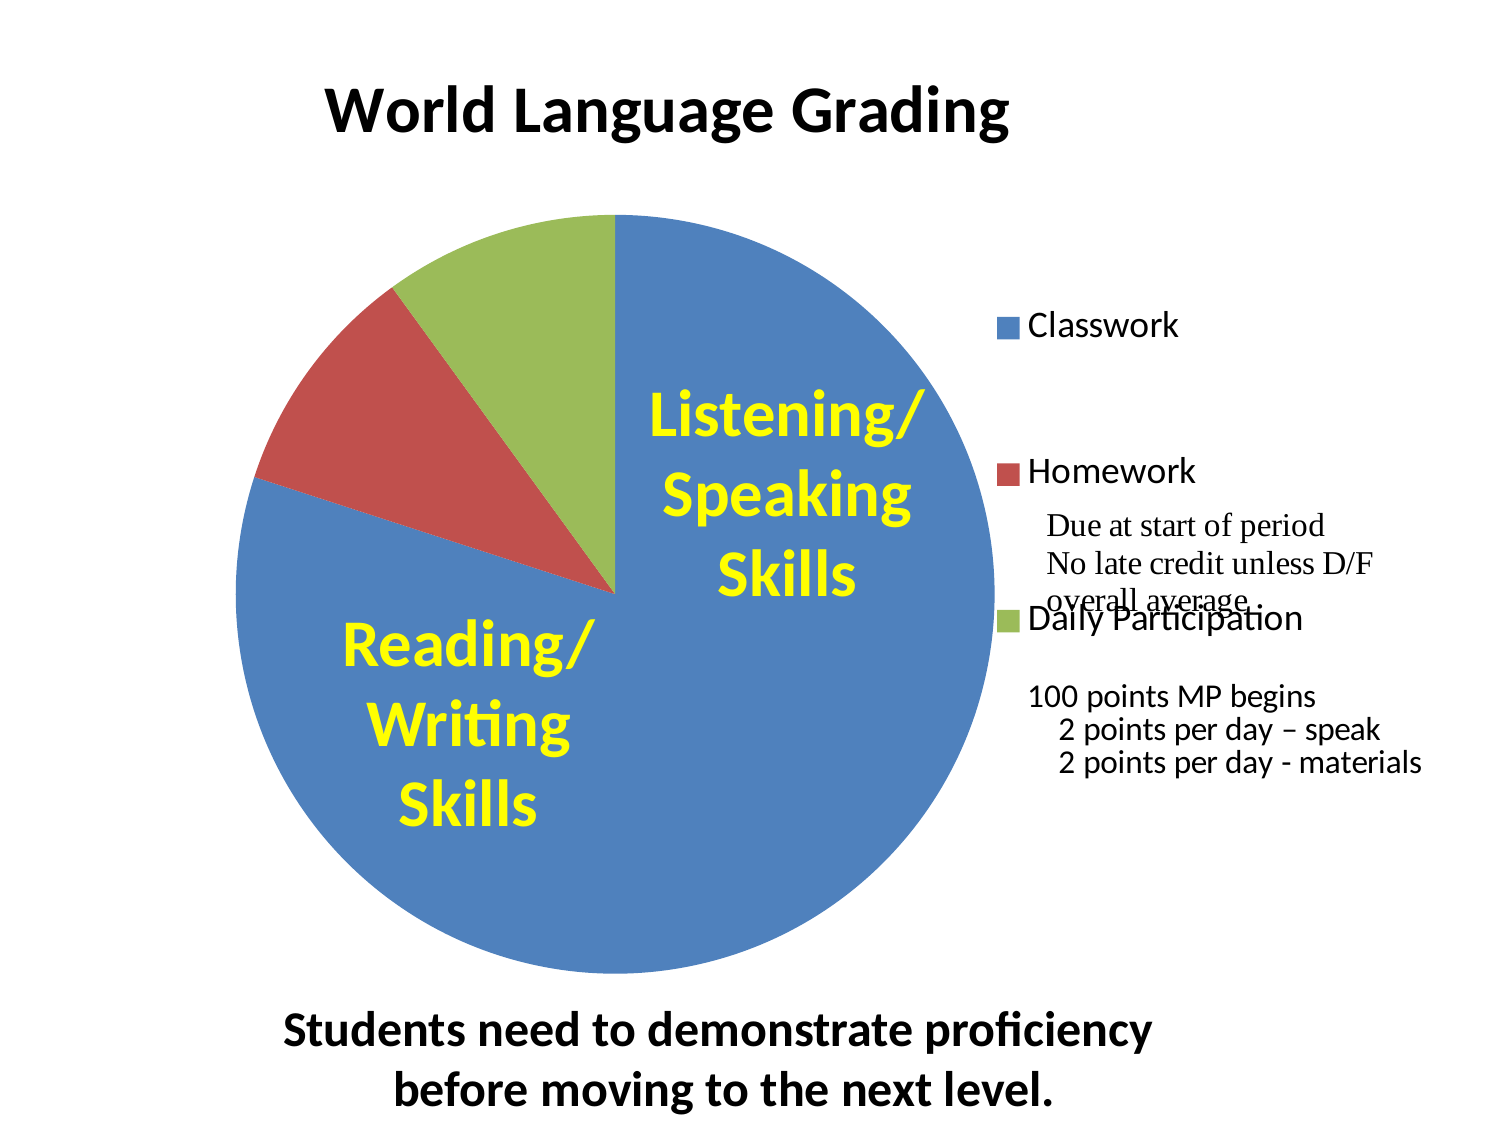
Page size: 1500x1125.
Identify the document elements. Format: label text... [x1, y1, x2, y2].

chart [112, 62, 1463, 993]
text_box Students need to demonstrate proficiency before moving to the next level. [162, 1002, 1275, 1124]
